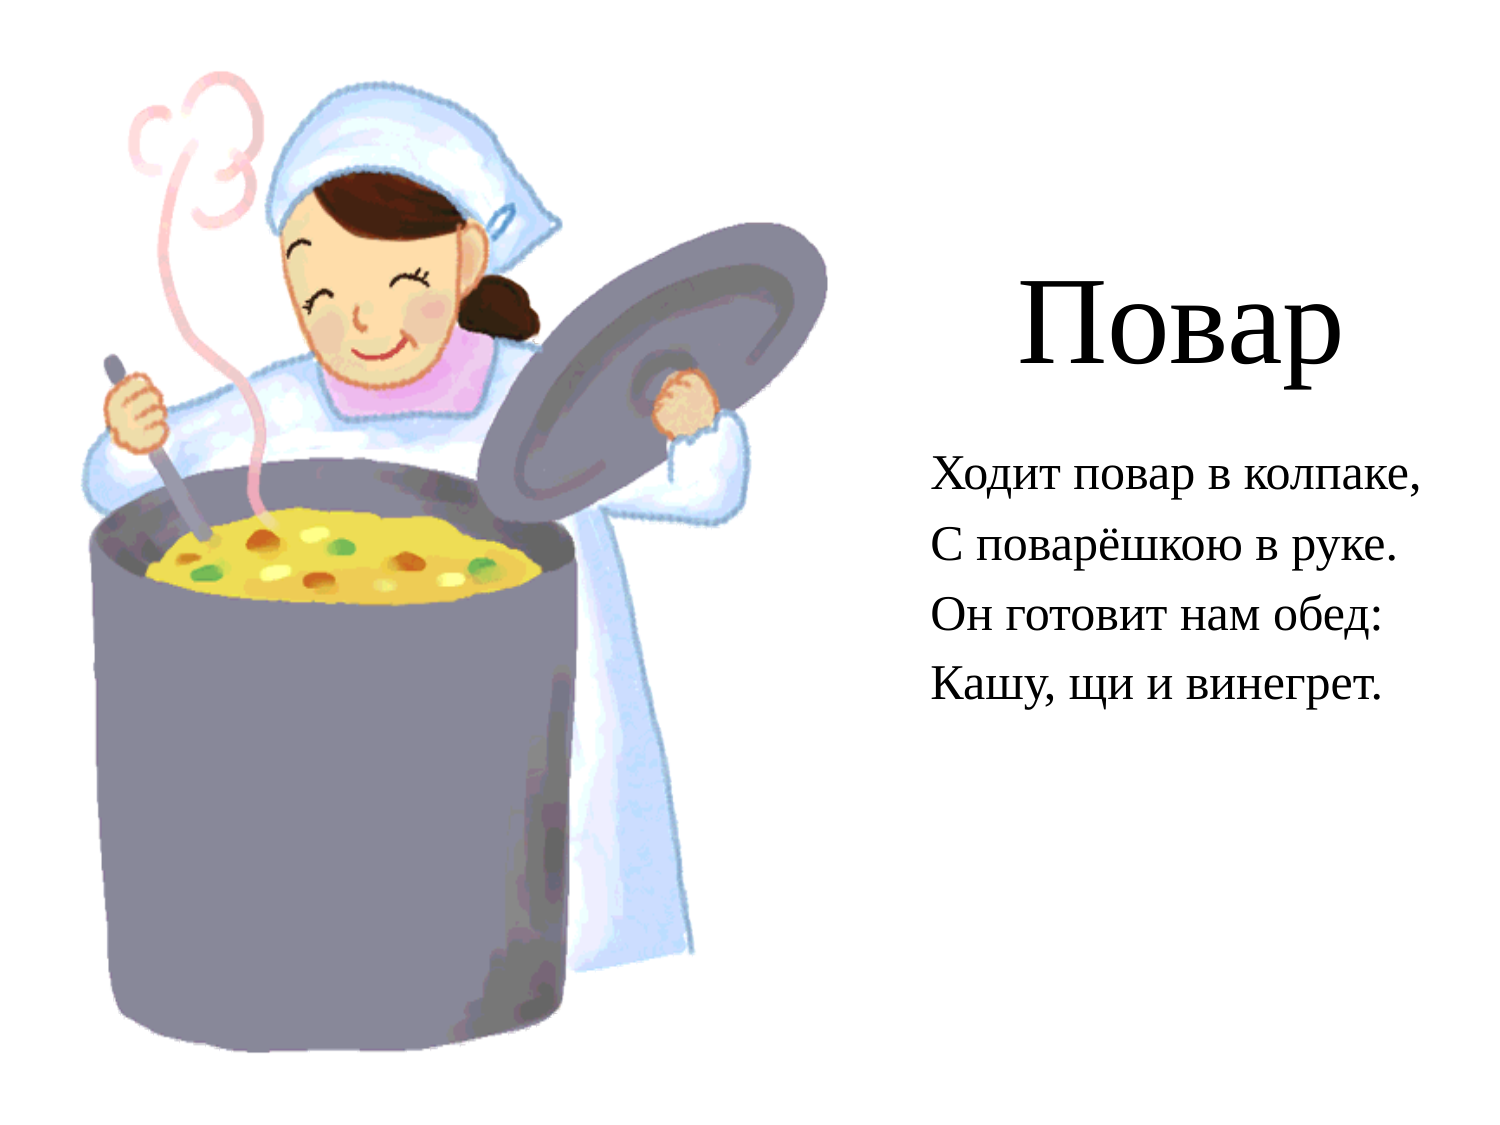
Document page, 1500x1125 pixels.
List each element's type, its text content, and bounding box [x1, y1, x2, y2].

list Ходит повар в колпаке, С поварёшкою в руке. Он готовит нам обед: Кашу, щи и винегрет. [915, 432, 1459, 740]
title Повар [862, 219, 1500, 408]
picture [76, 66, 833, 1059]
